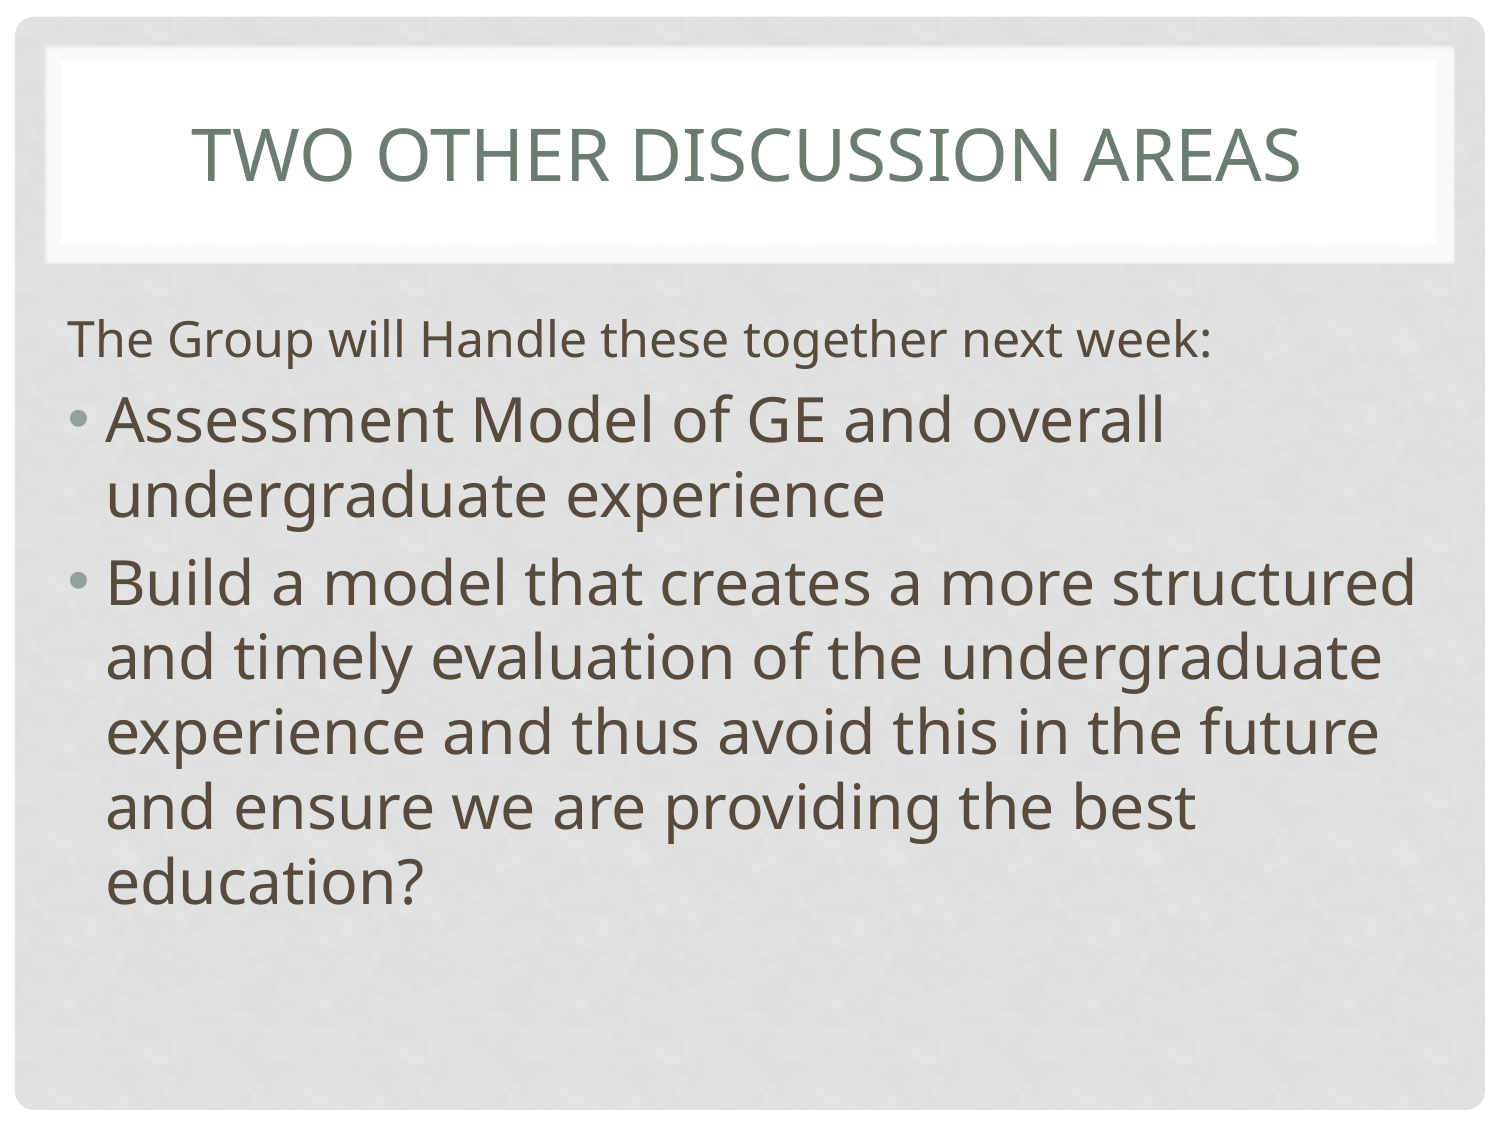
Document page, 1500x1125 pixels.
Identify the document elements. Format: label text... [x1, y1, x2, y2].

list The Group will Handle these together next week: Assessment Model of GE and overall undergraduate experience Build a model that creates a more structured and timely evaluation of the undergraduate experience and thus avoid this in the future and ensure we are providing the best education? [33, 299, 1460, 1071]
title Two Other Discussion Areas [69, 66, 1425, 238]
